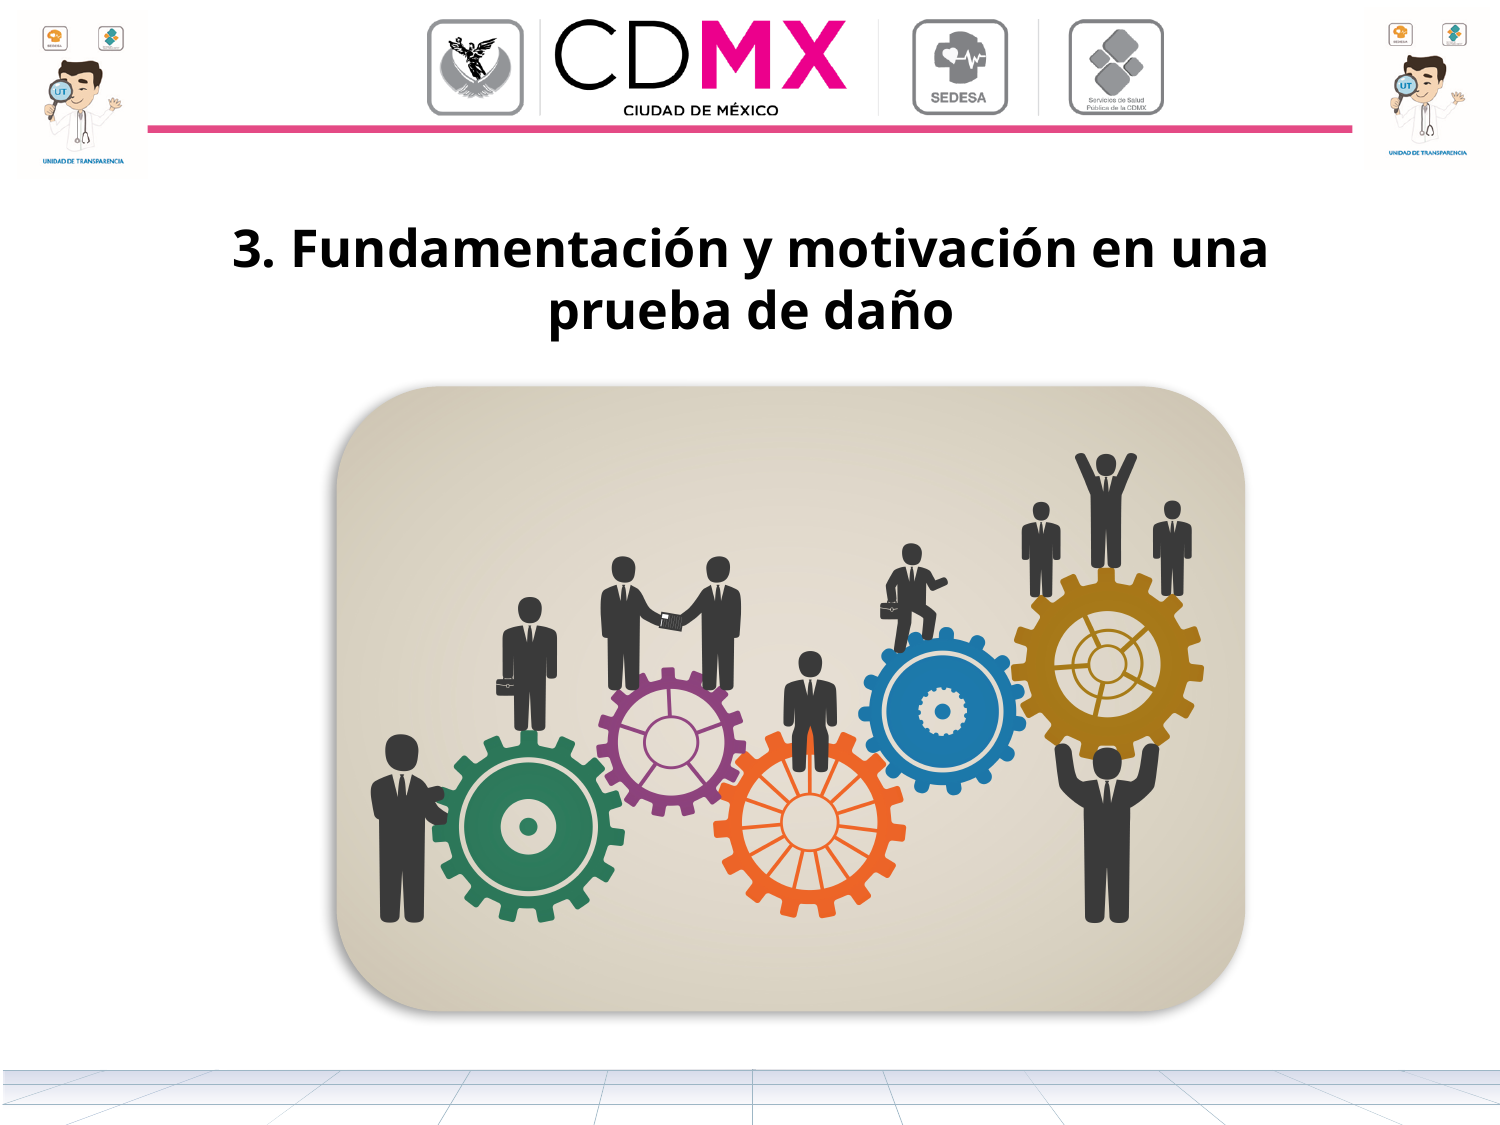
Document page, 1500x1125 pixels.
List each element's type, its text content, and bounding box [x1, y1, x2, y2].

text_box 3. Fundamentación y motivación en una prueba de daño [208, 208, 1295, 348]
picture [0, 1069, 1500, 1125]
picture [336, 386, 1246, 1012]
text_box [17, 6, 1490, 179]
